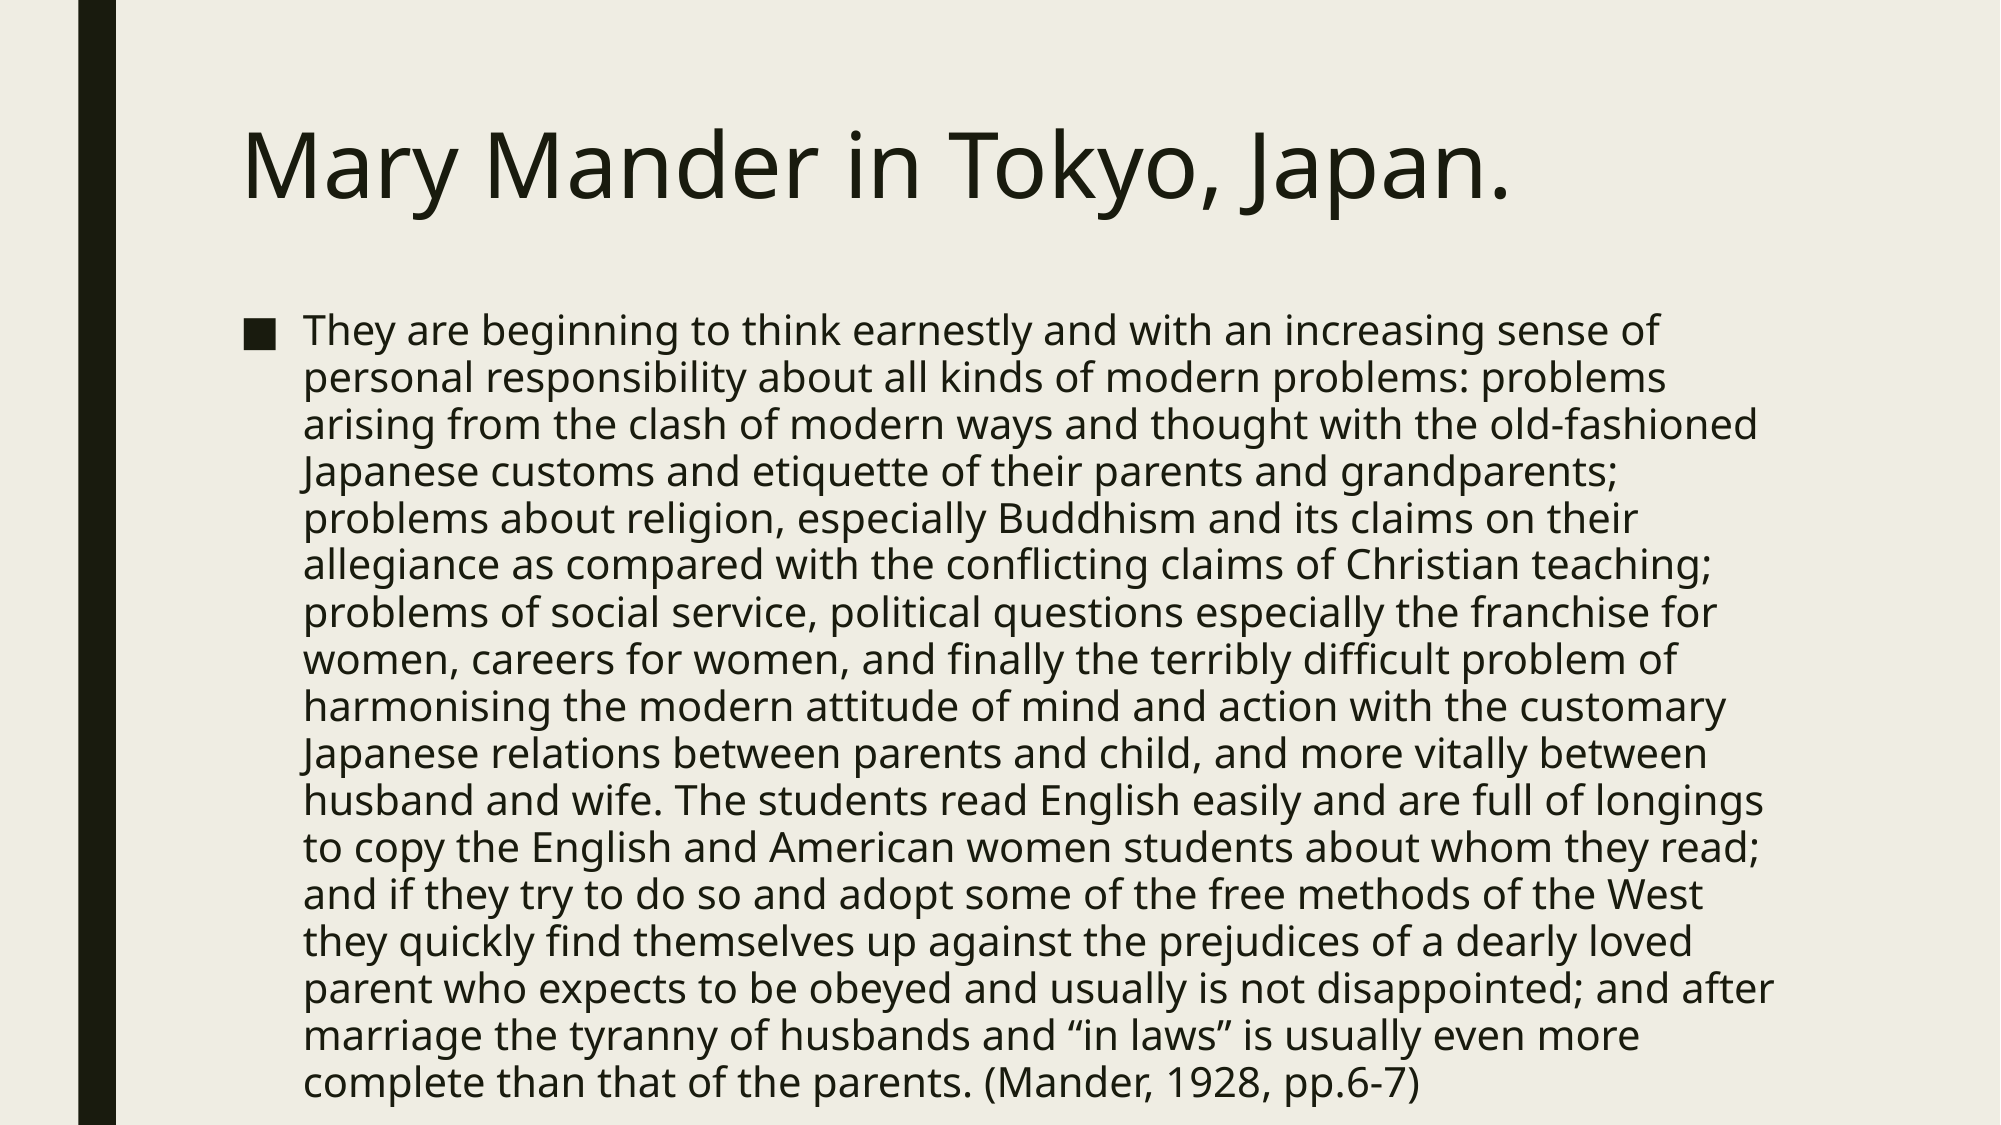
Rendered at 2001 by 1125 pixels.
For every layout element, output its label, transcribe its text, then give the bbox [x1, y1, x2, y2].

title Mary Mander in Tokyo, Japan. [225, 112, 1800, 299]
list They are beginning to think earnestly and with an increasing sense of personal responsibility about all kinds of modern problems: problems arising from the clash of modern ways and thought with the old-fashioned Japanese customs and etiquette of their parents and grandparents; problems about religion, especially Buddhism and its claims on their allegiance as compared with the conflicting claims of Christian teaching; problems of social service, political questions especially the franchise for women, careers for women, and finally the terribly difficult problem of harmonising the modern attitude of mind and action with the customary Japanese relations between parents and child, and more vitally between husband and wife. The students read English easily and are full of longings to copy the English and American women students about whom they read; and if they try to do so and adopt some of the free methods of the West they quickly find themselves up against the prejudices of a dearly loved parent who expects to be obeyed and usually is not disappointed; and after marriage the tyranny of husbands and “in laws” is usually even more complete than that of the parents. (Mander, 1928, pp.6-7) [225, 299, 1800, 963]
